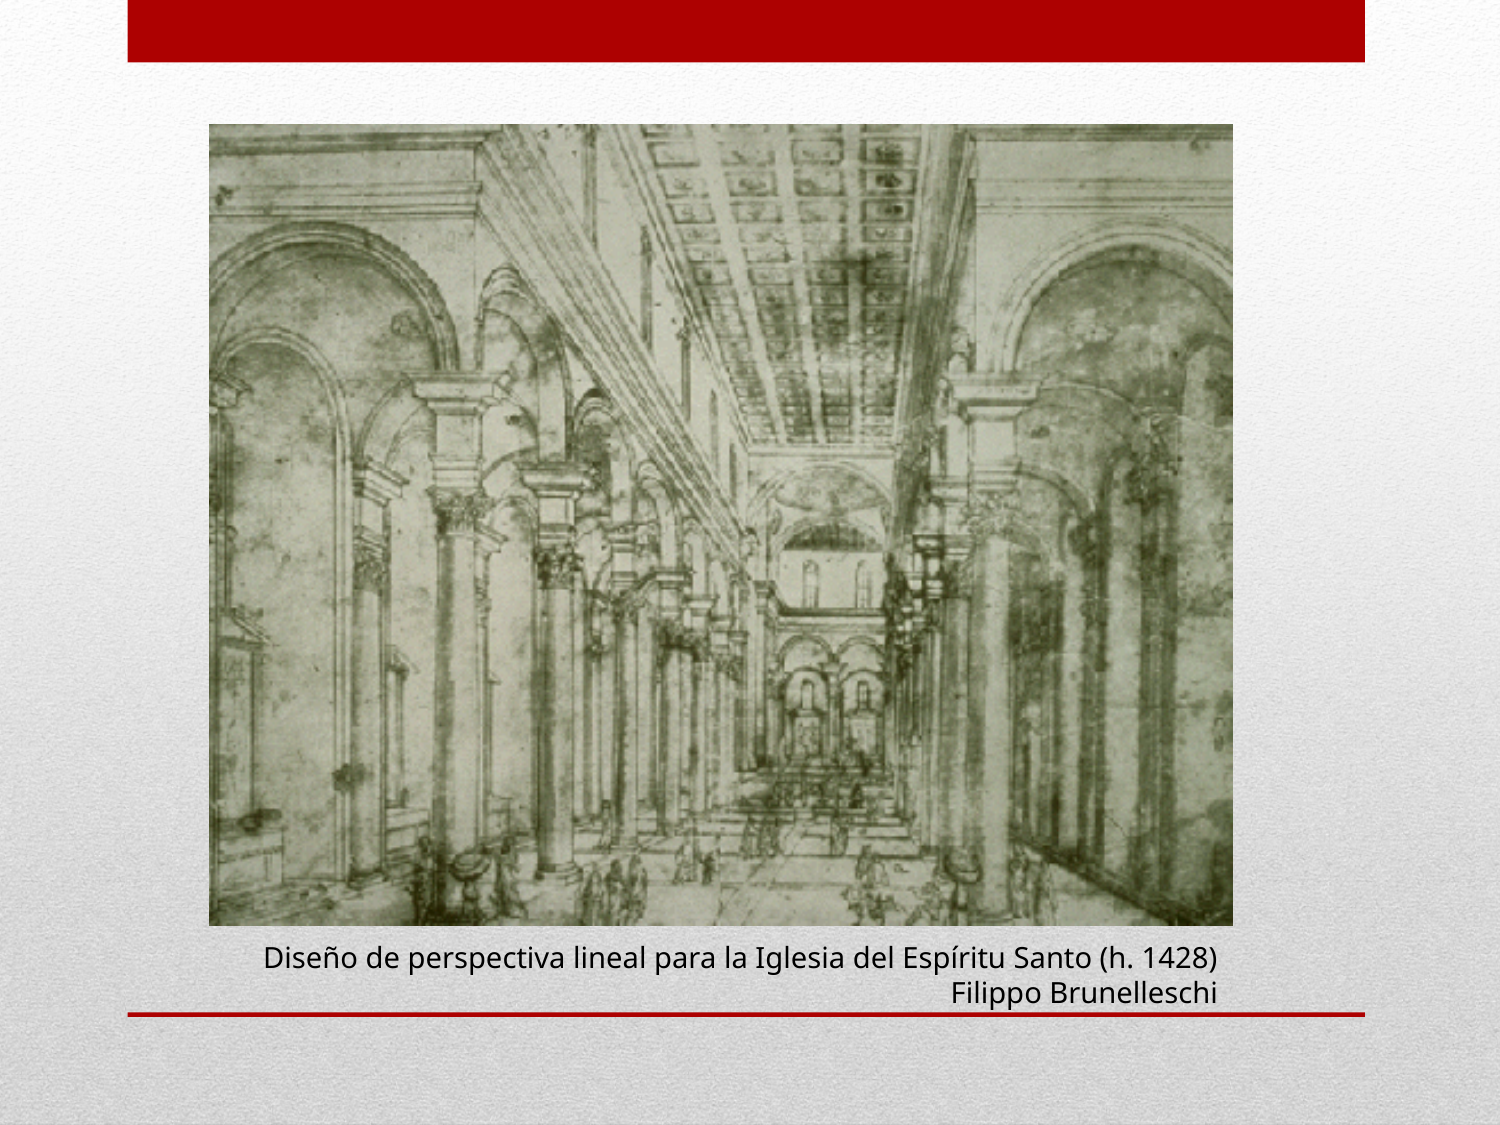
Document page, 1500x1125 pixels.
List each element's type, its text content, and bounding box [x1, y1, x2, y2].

text_box Diseño de perspectiva lineal para la Iglesia del Espíritu Santo (h. 1428) Filippo Brunelleschi [209, 937, 1233, 1018]
picture [209, 123, 1234, 927]
